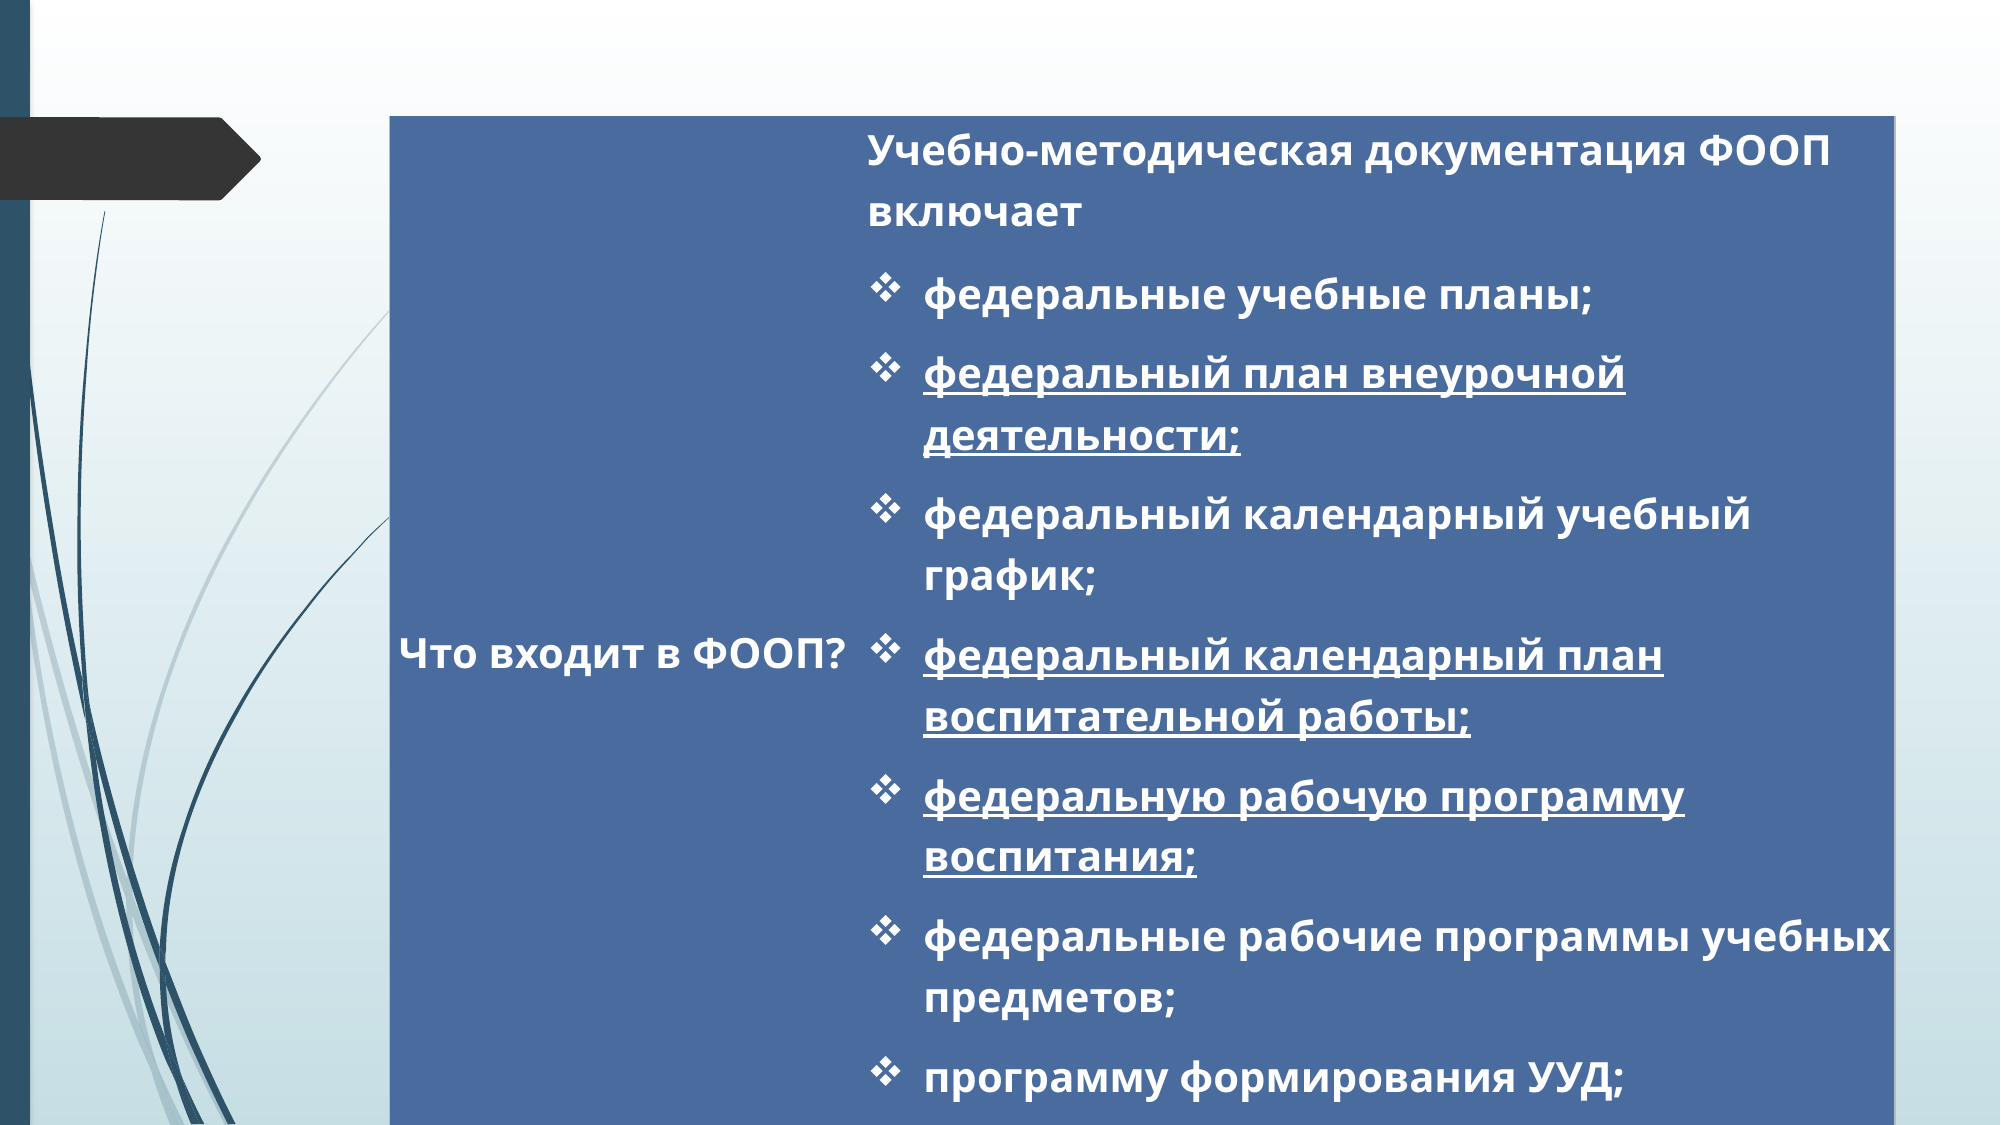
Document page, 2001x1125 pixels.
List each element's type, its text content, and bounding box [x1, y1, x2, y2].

table_header Учебно-методическая документация ФООП включает федеральные учебные планы; федеральный план внеурочной деятельности; федеральный календарный учебный график; федеральный календарный план воспитательной работы; федеральную рабочую программу воспитания; федеральные рабочие программы учебных предметов; программу формирования УУД; программа коррекционной работы. [866, 116, 1894, 1125]
table_header Что входит в ФООП? [390, 116, 866, 1125]
